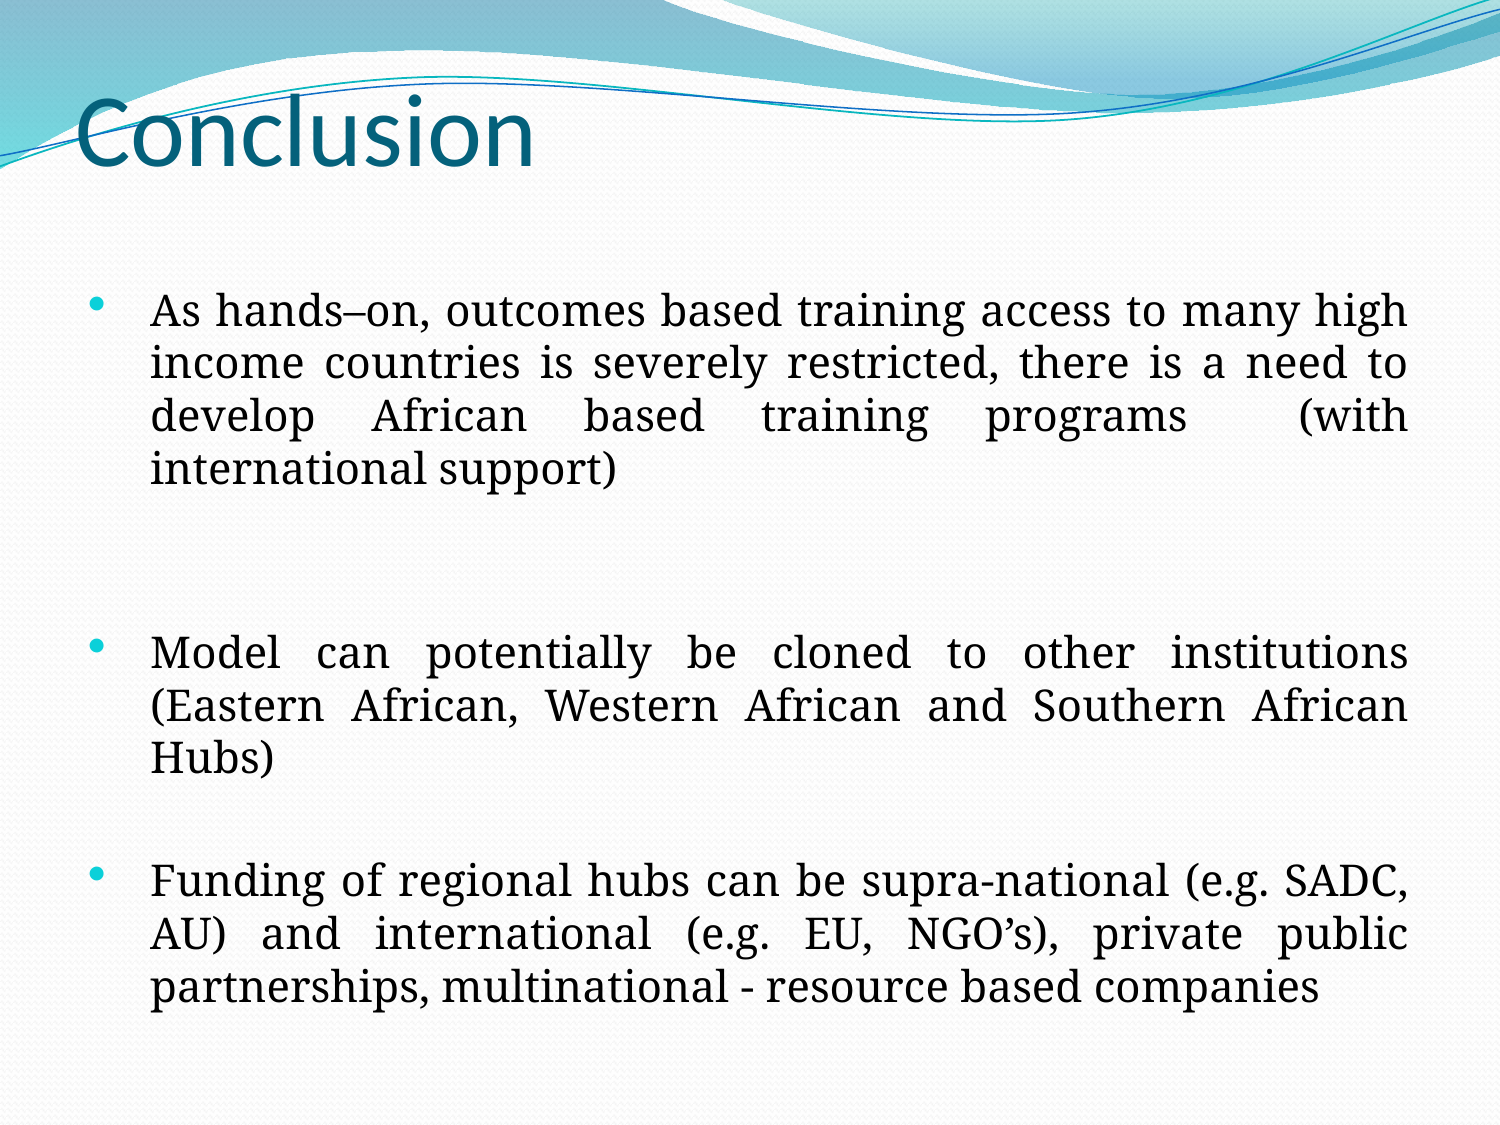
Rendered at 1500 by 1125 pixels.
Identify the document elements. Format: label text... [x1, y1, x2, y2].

list As hands–on, outcomes based training access to many high income countries is severely restricted, there is a need to develop African based training programs (with international support) Model can potentially be cloned to other institutions (Eastern African, Western African and Southern African Hubs) Funding of regional hubs can be supra-national (e.g. SADC, AU) and international (e.g. EU, NGO’s), private public partnerships, multinational - resource based companies [75, 275, 1425, 1035]
title Conclusion [75, 0, 1425, 188]
